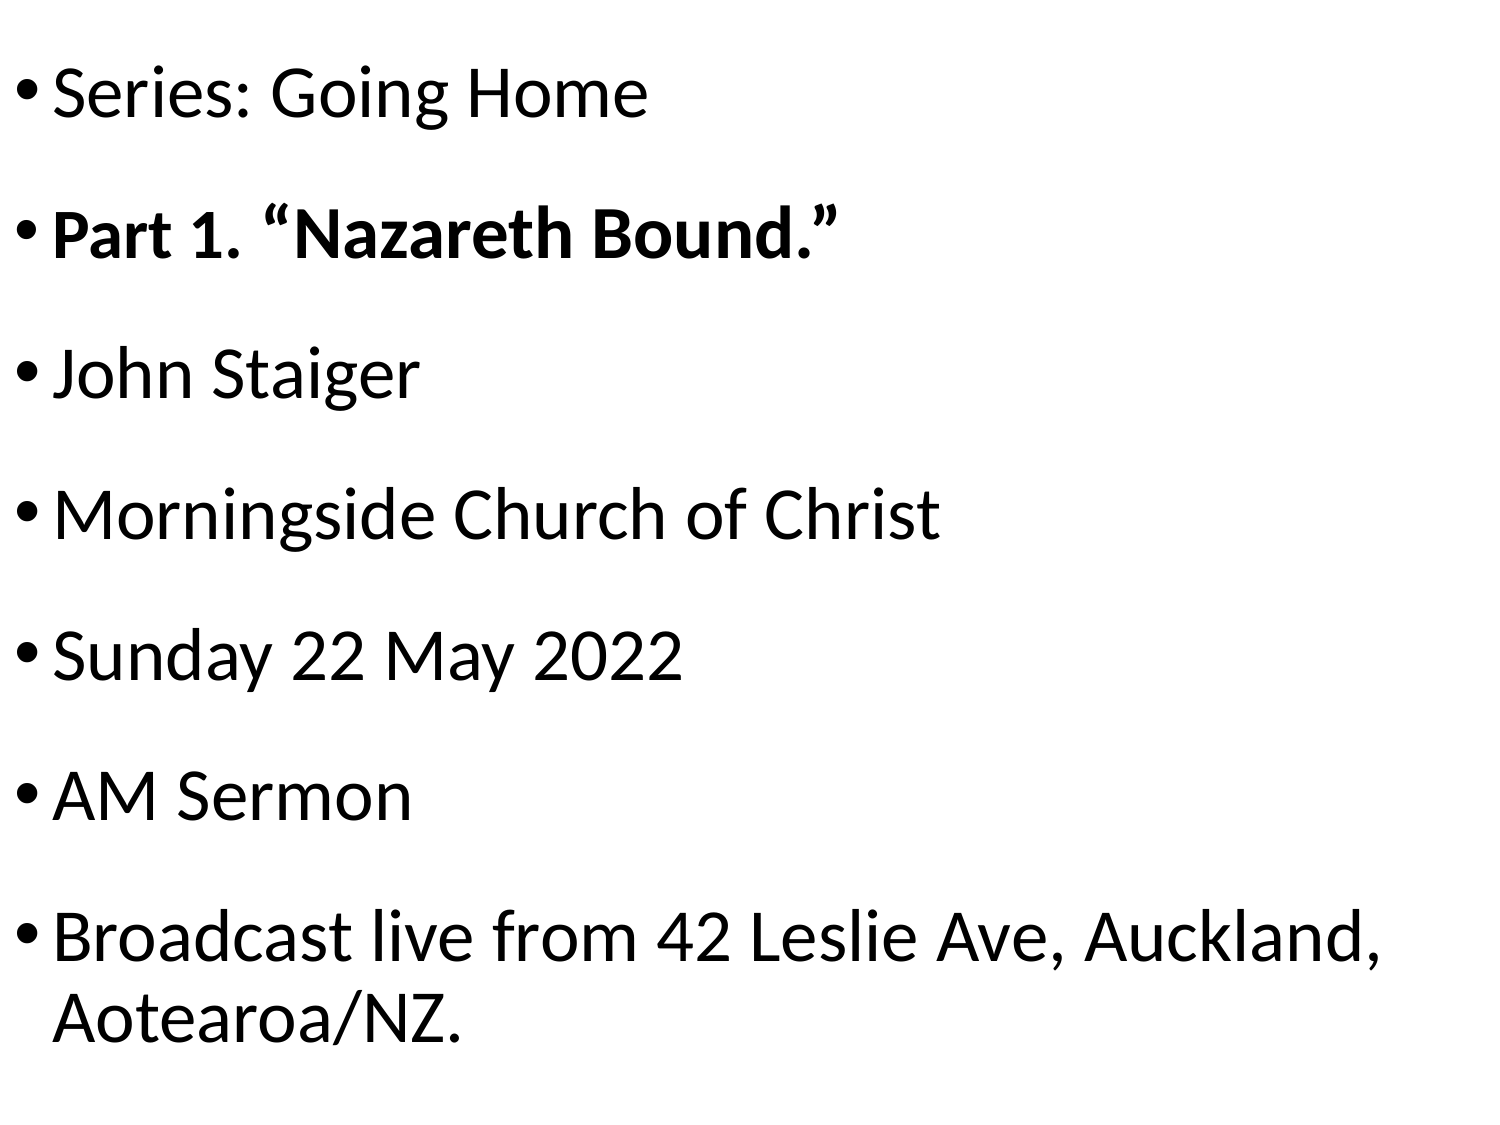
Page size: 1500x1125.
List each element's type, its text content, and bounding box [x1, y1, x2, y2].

text_box Series: Going Home Part 1. “Nazareth Bound.” John Staiger Morningside Church of Christ Sunday 22 May 2022 AM Sermon Broadcast live from 42 Leslie Ave, Auckland, Aotearoa/NZ. [0, 45, 1500, 1125]
